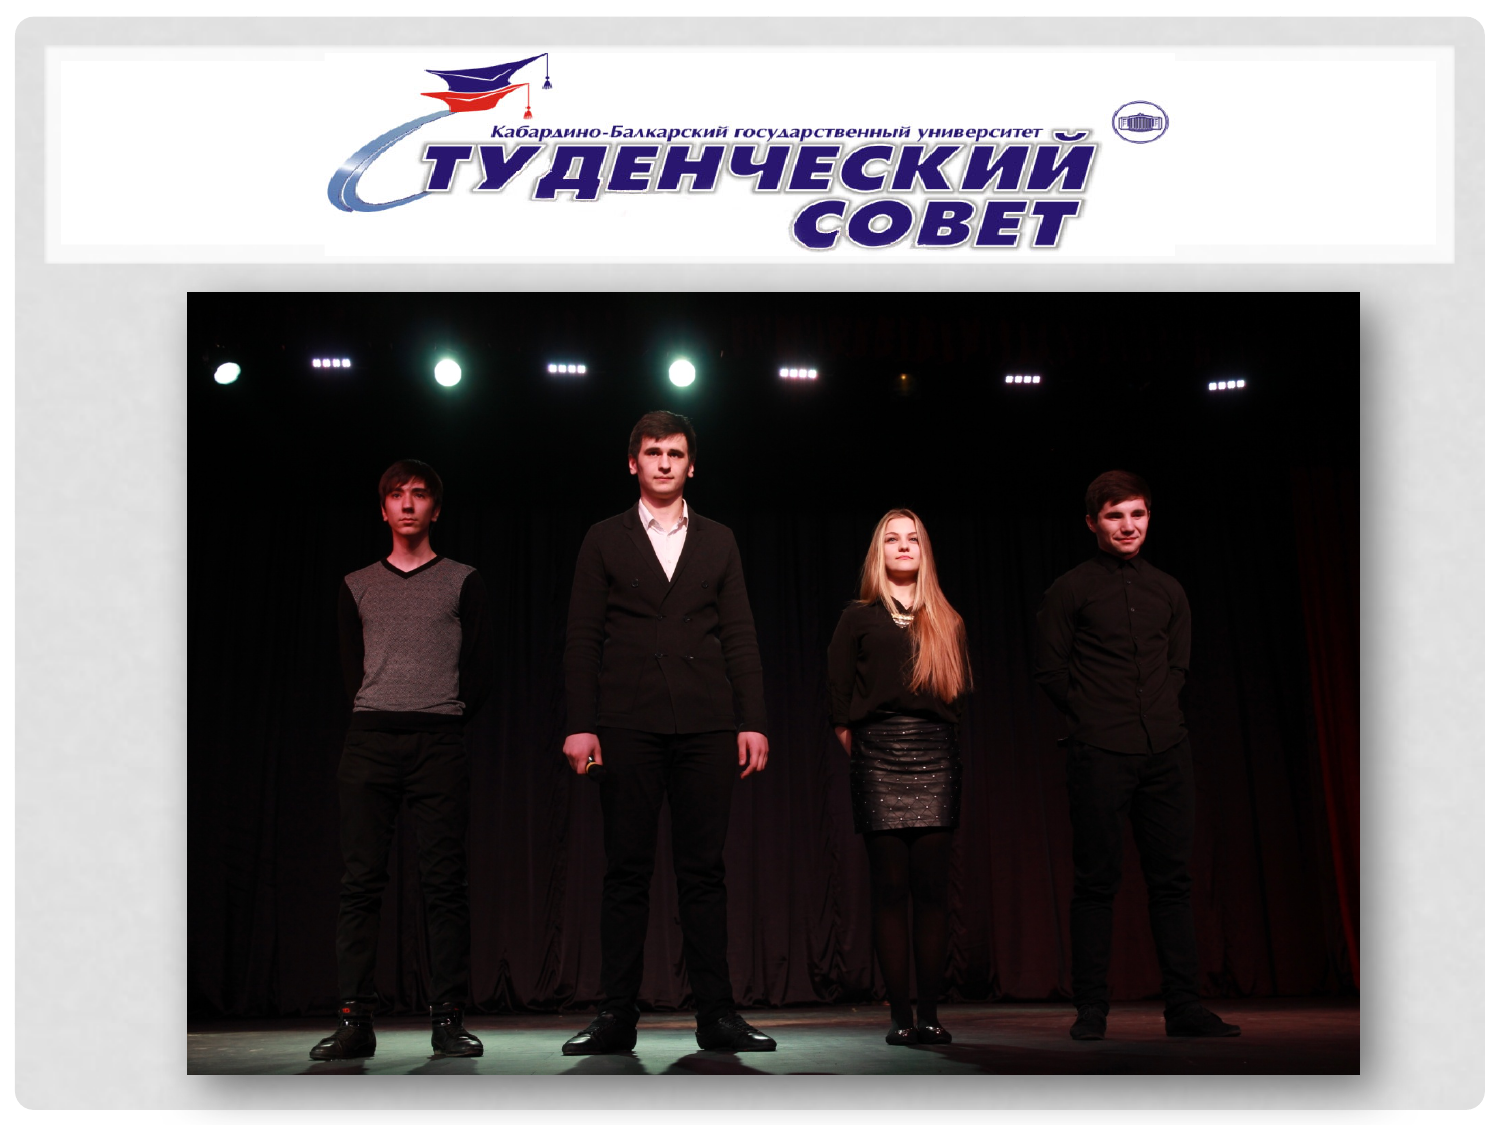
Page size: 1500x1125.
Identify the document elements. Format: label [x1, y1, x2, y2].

picture [324, 52, 1176, 256]
list [187, 292, 1360, 1075]
